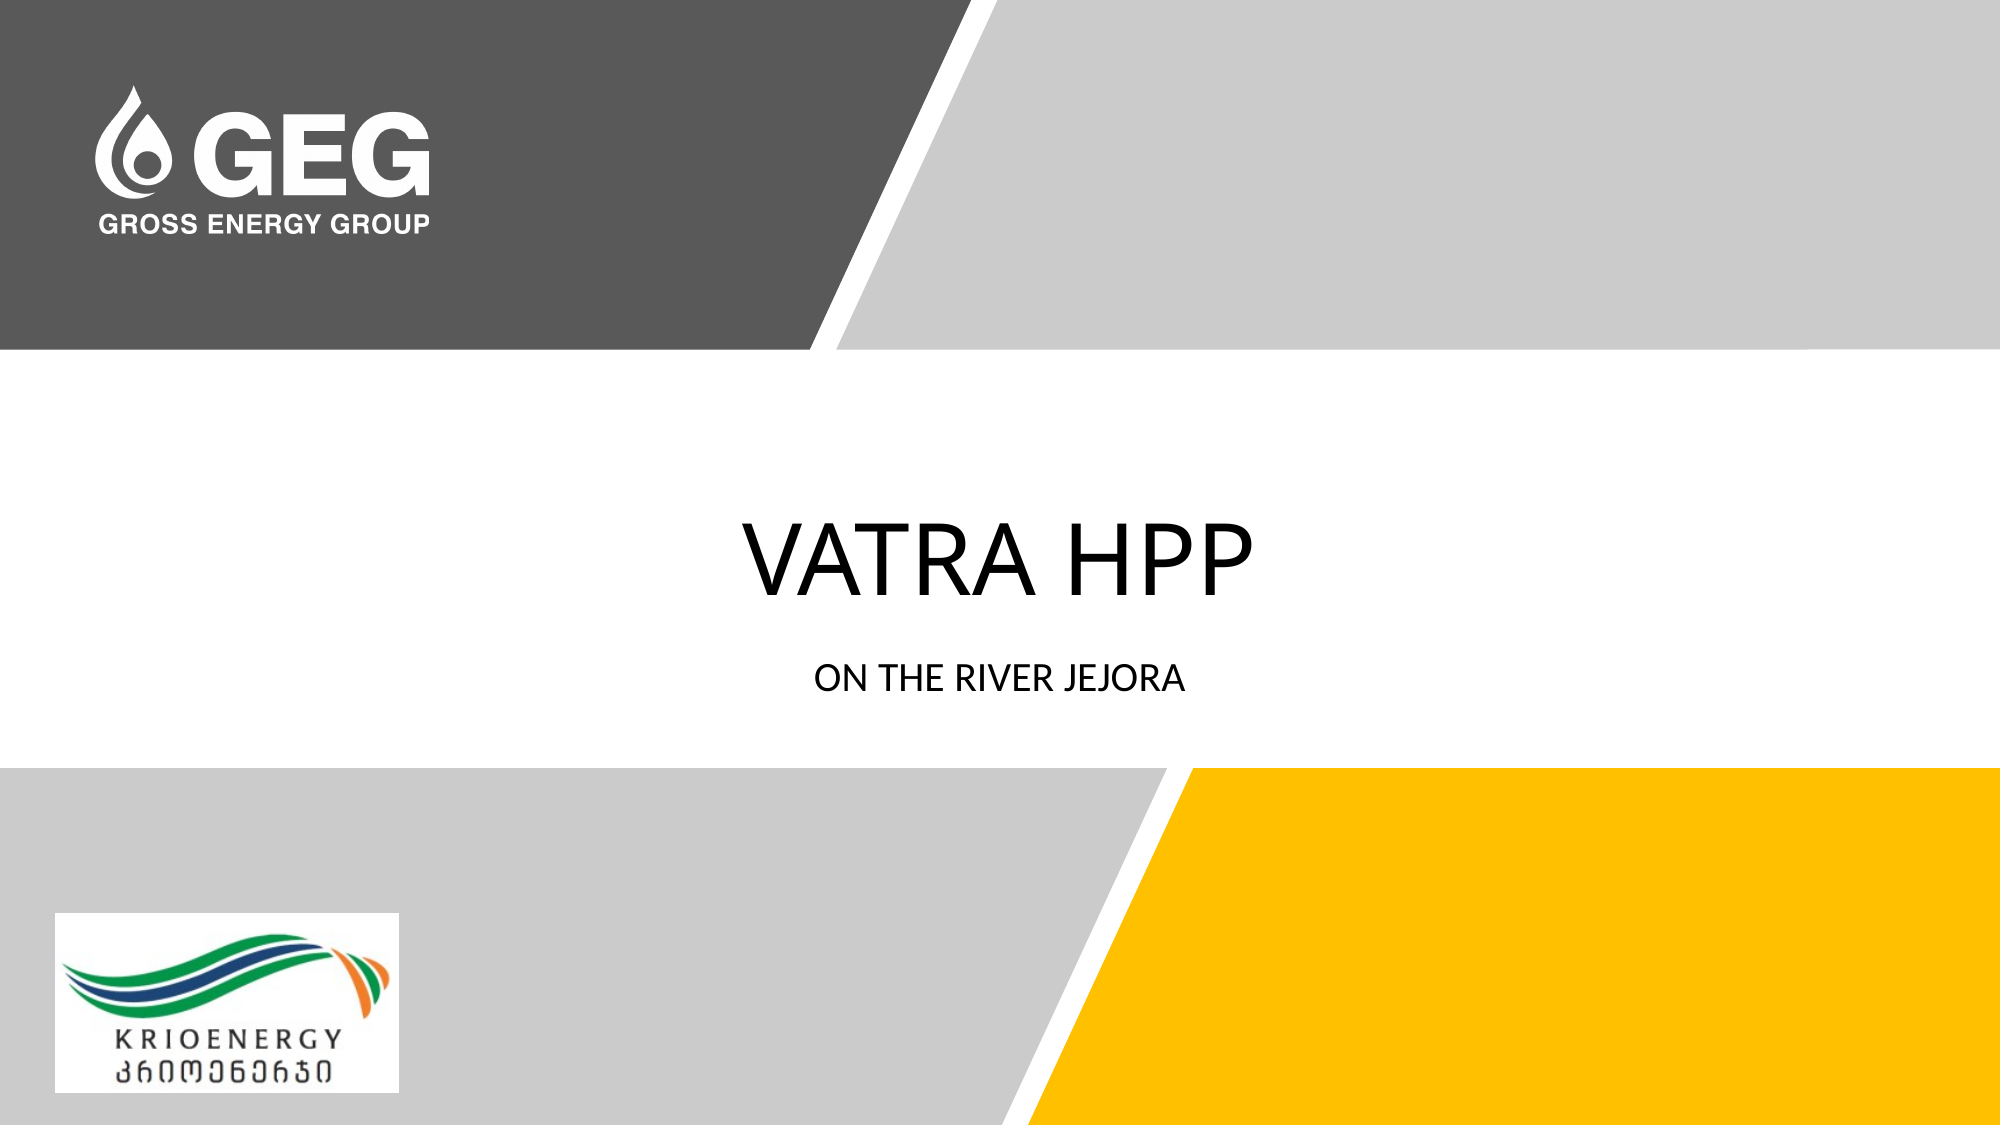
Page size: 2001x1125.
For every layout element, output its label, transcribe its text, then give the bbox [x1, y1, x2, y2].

text_box [0, 767, 1169, 1125]
text_box [1007, 767, 1192, 1125]
picture [55, 913, 399, 1093]
text_box [0, 0, 973, 351]
picture [95, 85, 429, 234]
text_box [1026, 767, 2000, 1125]
title VATRA HPP [249, 368, 1750, 625]
subtitle ON THE RIVER JEJORA [249, 647, 1750, 742]
text_box [834, 0, 2000, 351]
